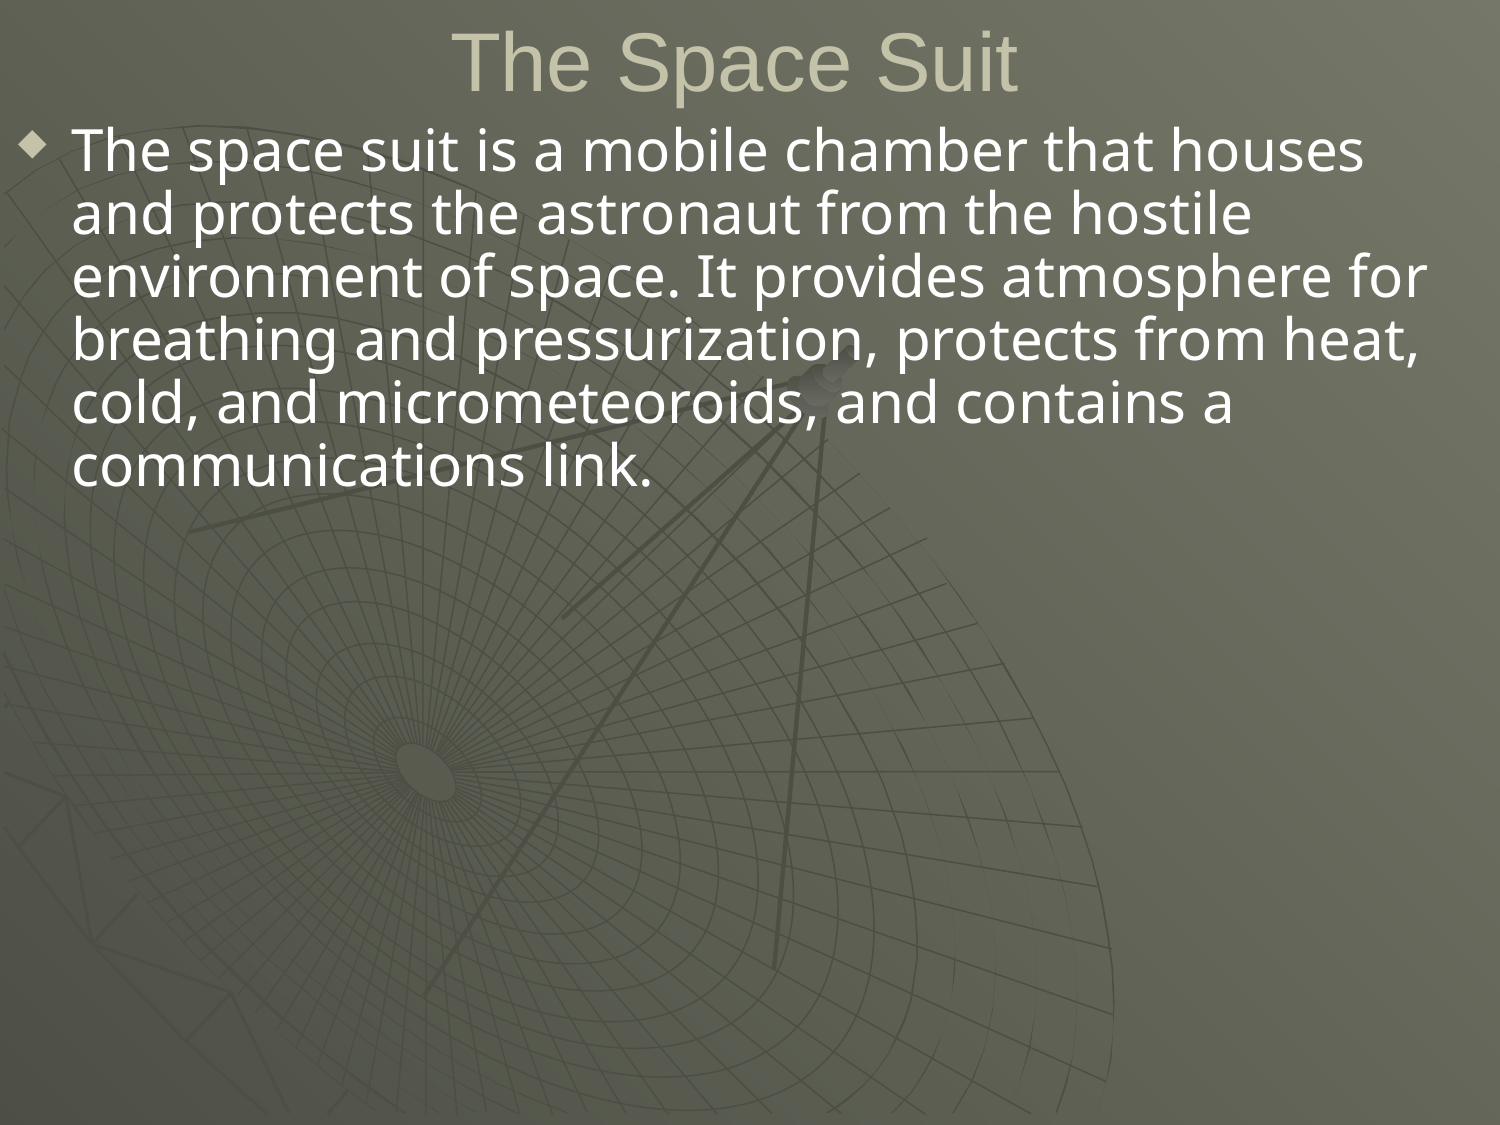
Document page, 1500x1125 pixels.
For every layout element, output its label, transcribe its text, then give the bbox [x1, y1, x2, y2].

list The space suit is a mobile chamber that houses and protects the astronaut from the hostile environment of space. It provides atmosphere for breathing and pressurization, protects from heat, cold, and micrometeoroids, and contains a communications link. [0, 113, 1488, 525]
title The Space Suit [75, 0, 1425, 113]
